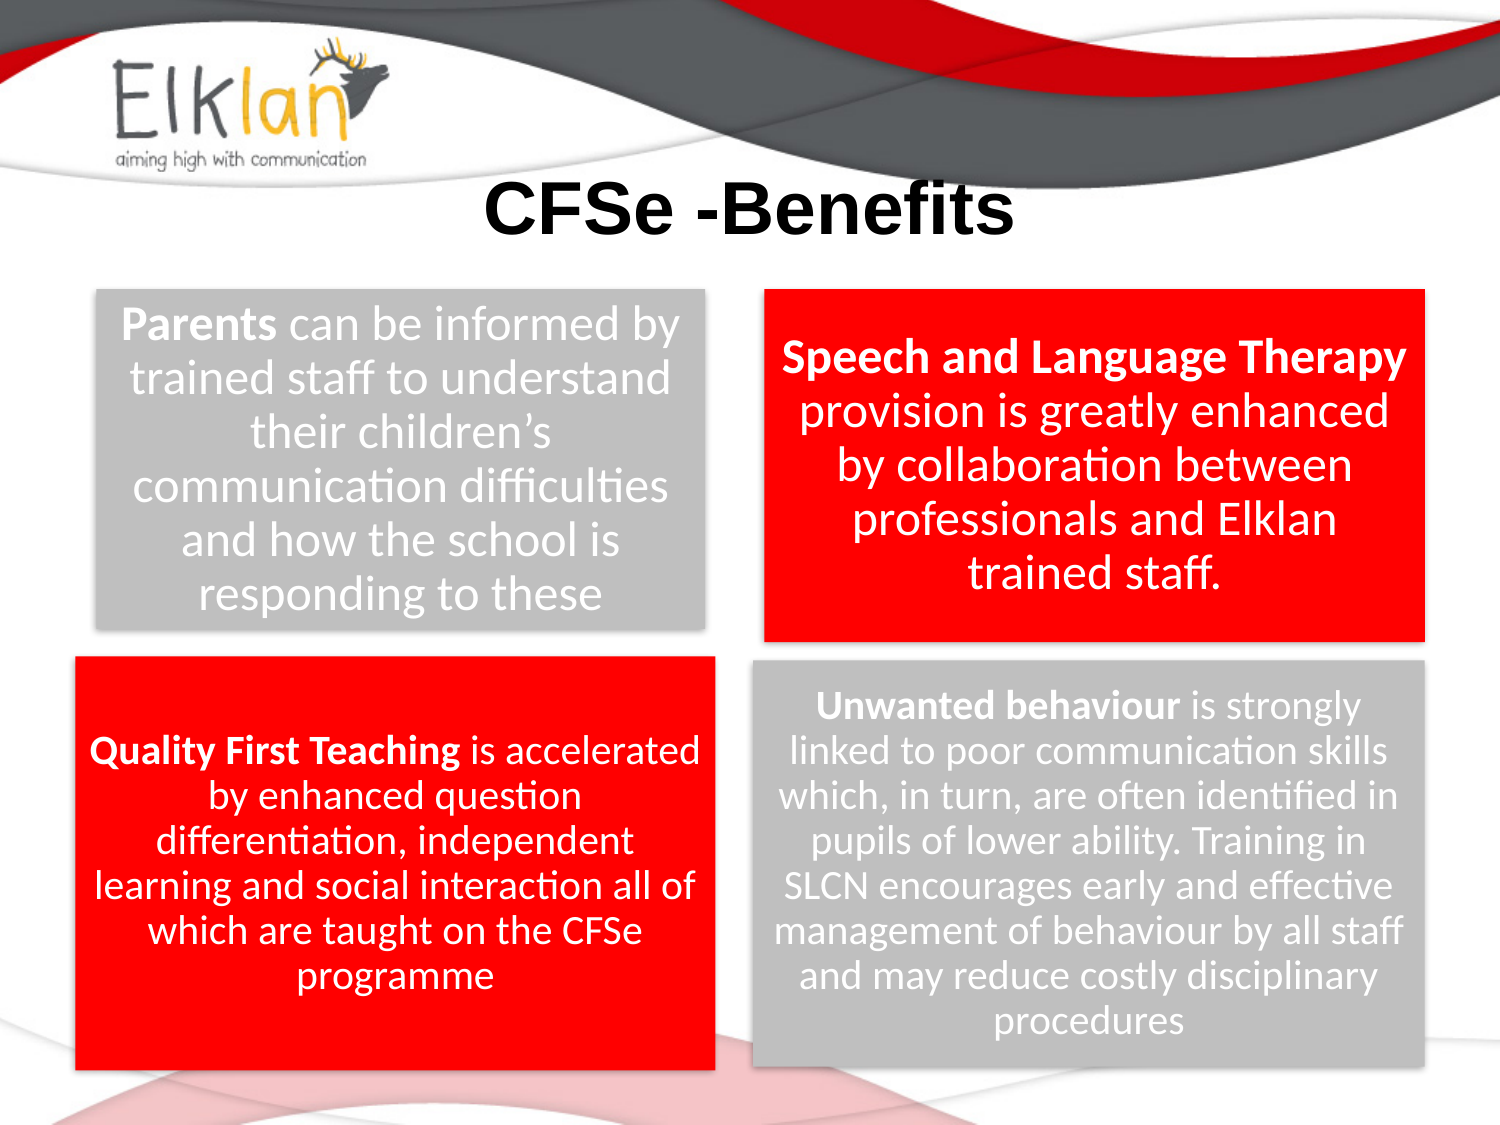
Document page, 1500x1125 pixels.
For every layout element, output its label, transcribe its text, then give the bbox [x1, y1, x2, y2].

title CFSe -Benefits [75, 110, 1425, 263]
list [74, 264, 1426, 1072]
picture [0, 0, 1500, 1125]
